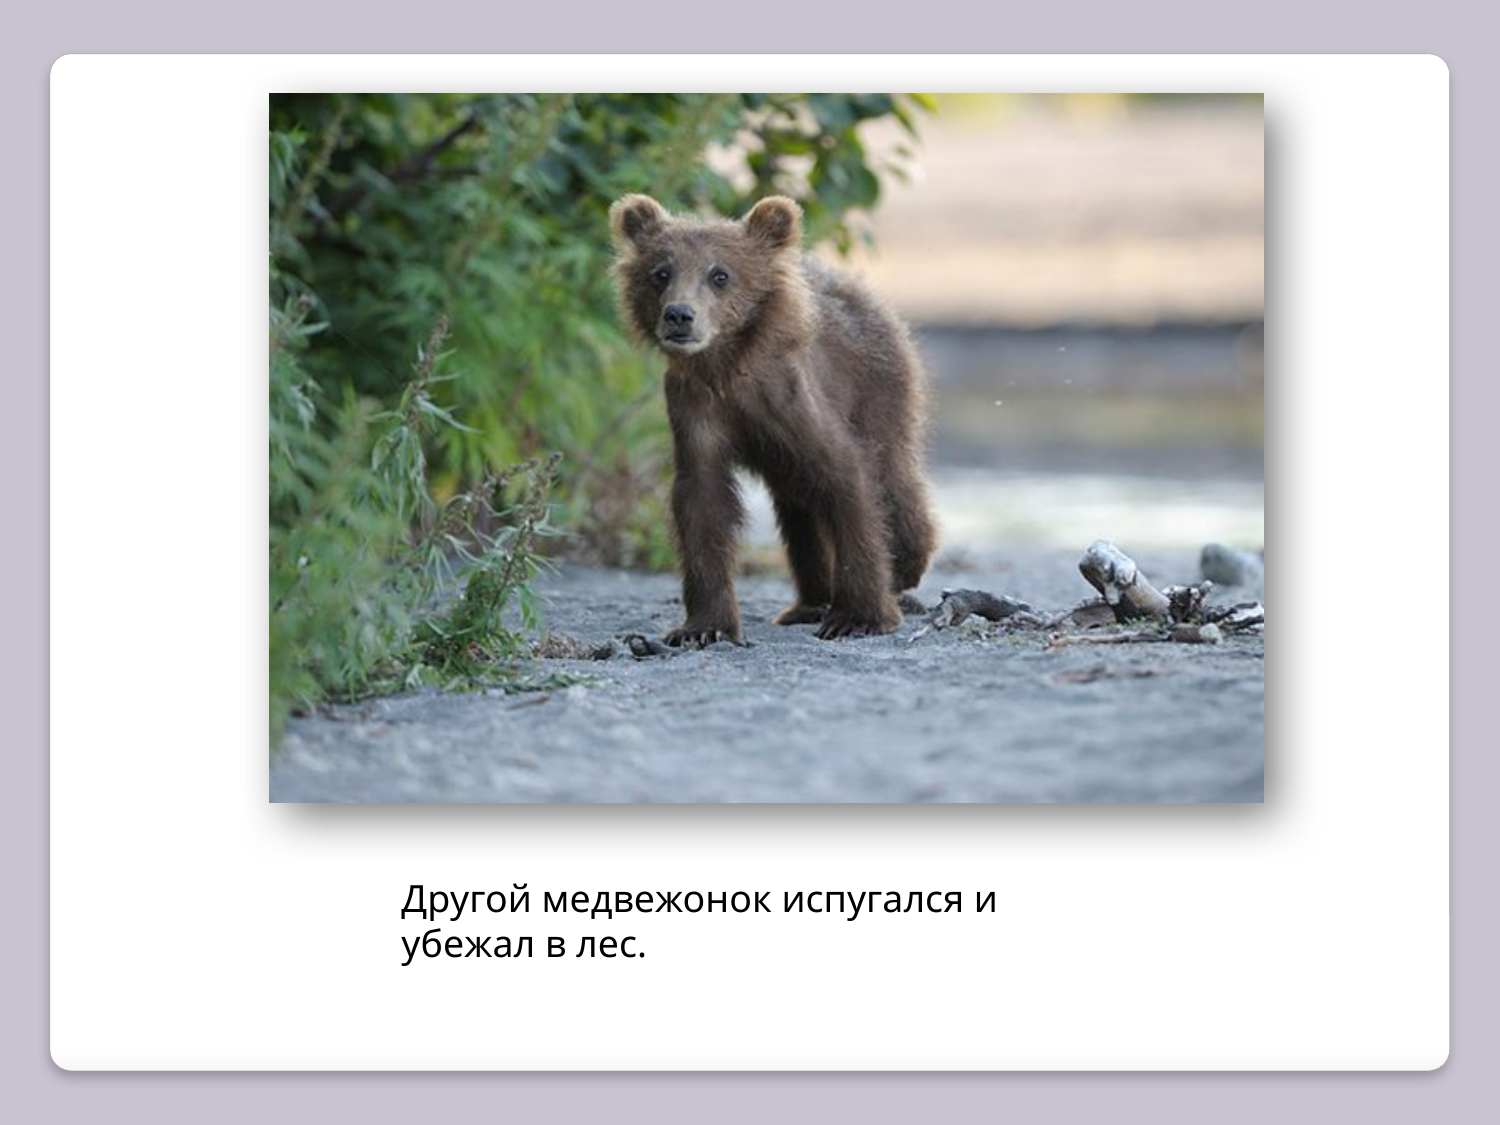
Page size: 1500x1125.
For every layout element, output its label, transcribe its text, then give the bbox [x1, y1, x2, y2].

picture [269, 93, 1264, 804]
text_box Другой медвежонок испугался и убежал в лес. [386, 867, 1137, 972]
